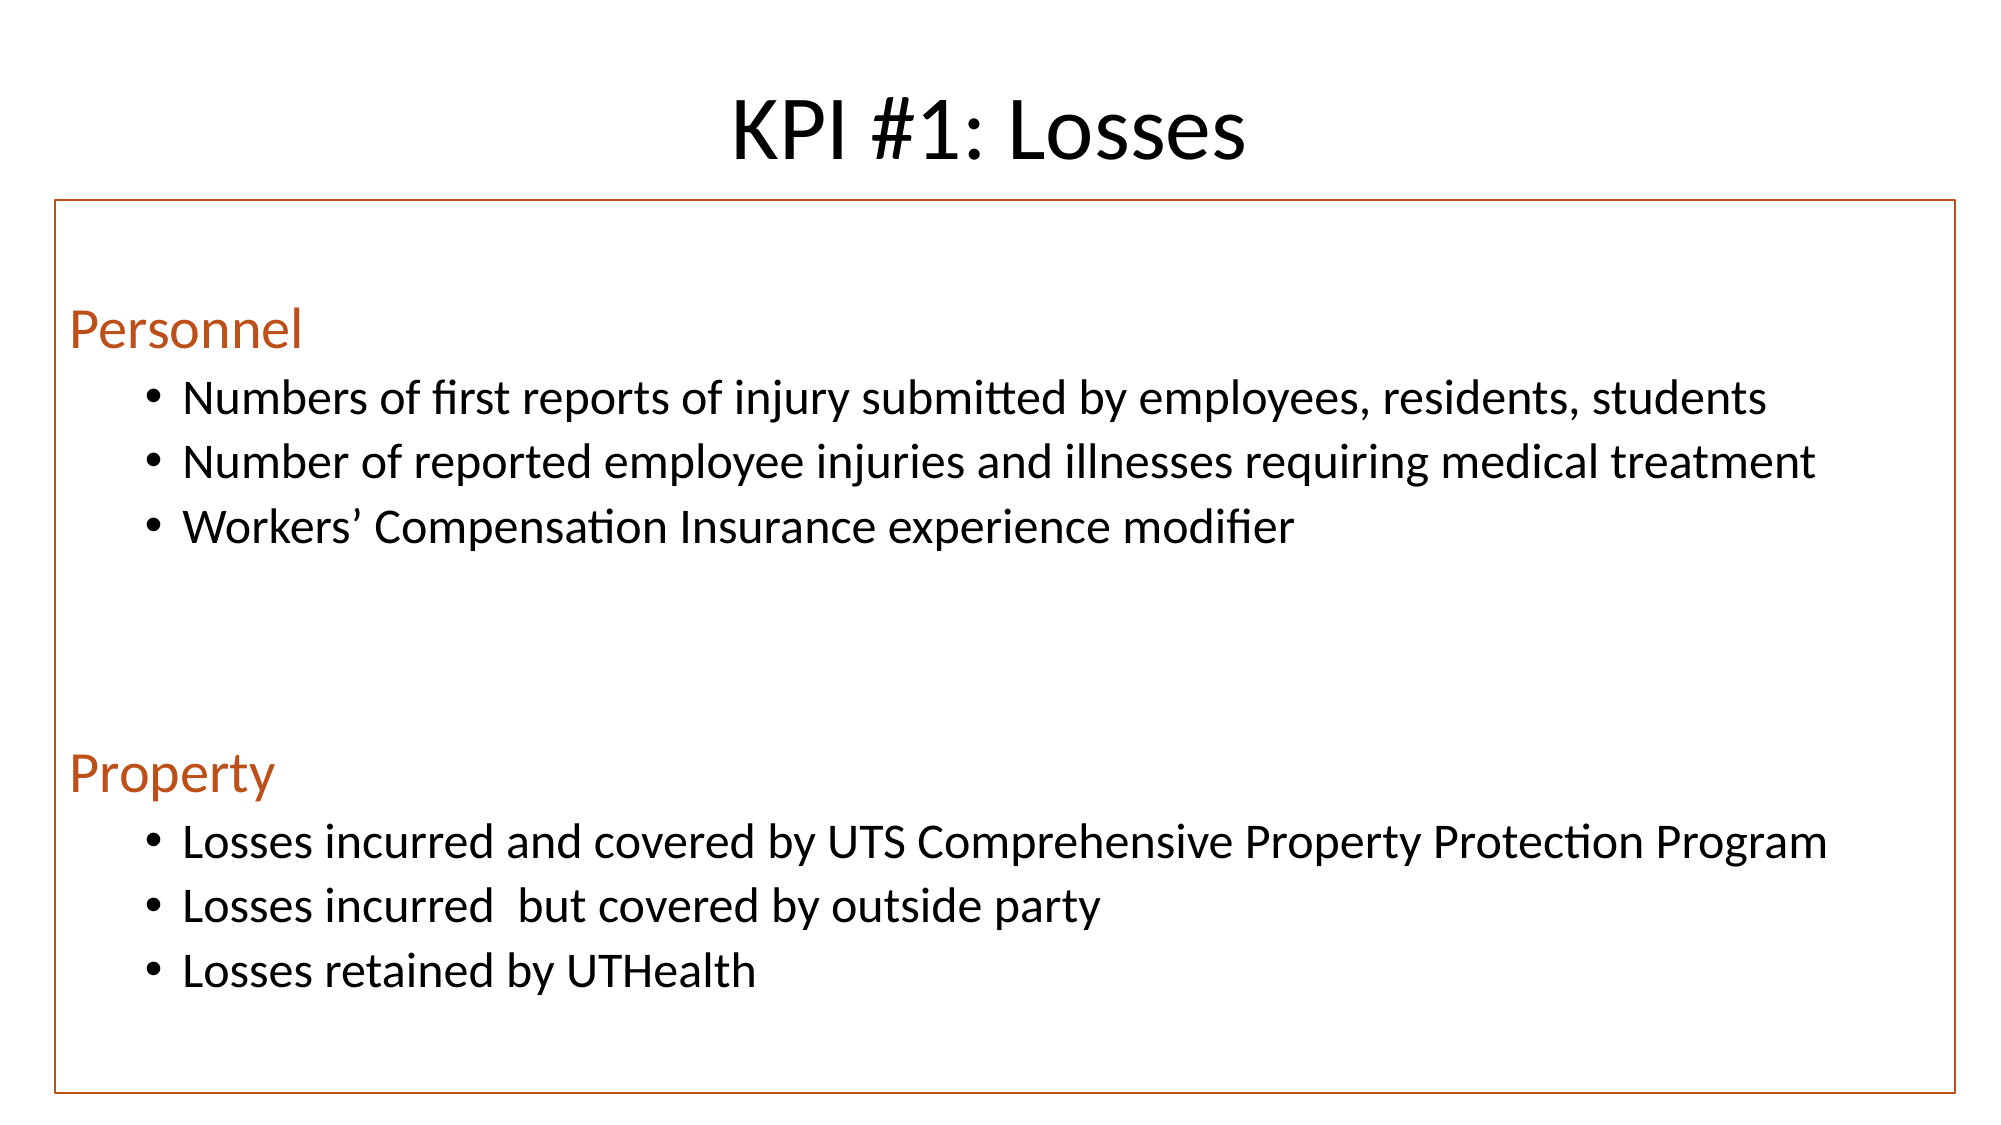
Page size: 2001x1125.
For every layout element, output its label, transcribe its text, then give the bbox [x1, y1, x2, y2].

list Personnel Numbers of first reports of injury submitted by employees, residents, students Number of reported employee injuries and illnesses requiring medical treatment Workers’ Compensation Insurance experience modifier Property Losses incurred and covered by UTS Comprehensive Property Protection Program Losses incurred but covered by outside party Losses retained by UTHealth [55, 199, 1956, 1093]
title KPI #1: Losses [90, 59, 1890, 199]
